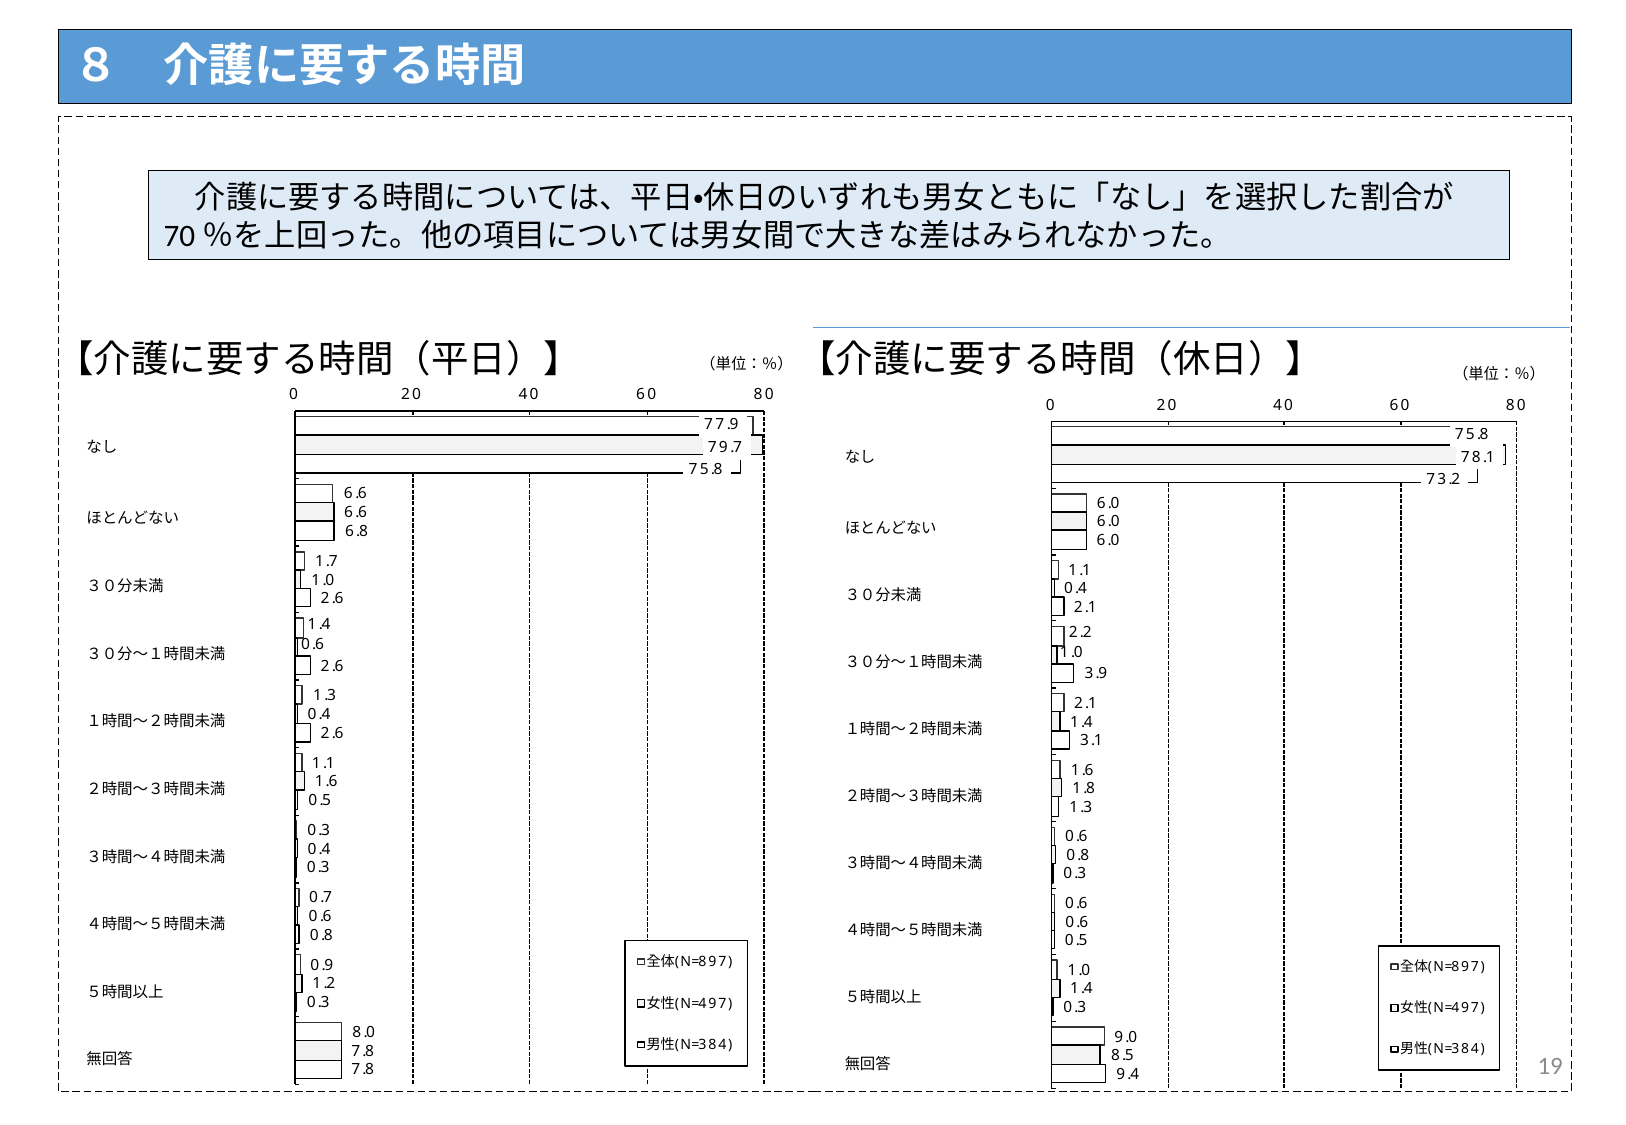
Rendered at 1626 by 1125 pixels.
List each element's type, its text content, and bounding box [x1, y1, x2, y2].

slide_number 19 [1220, 1034, 1579, 1095]
list [58, 388, 839, 1092]
title ８ 介護に要する時間 [58, 29, 1572, 104]
text_box 【介護に要する時間（休日）】 [783, 327, 1349, 388]
text_box 介護に要する時間については、平日・休日のいずれも男女ともに「なし」を選択した割合が70％を上回った。他の項目については男女間で大きな差はみられなかった。 [148, 170, 1510, 260]
list [58, 116, 1572, 1034]
picture [839, 358, 1550, 1094]
text_box 【介護に要する時間（平日）】 [41, 327, 607, 388]
picture [80, 347, 798, 1090]
